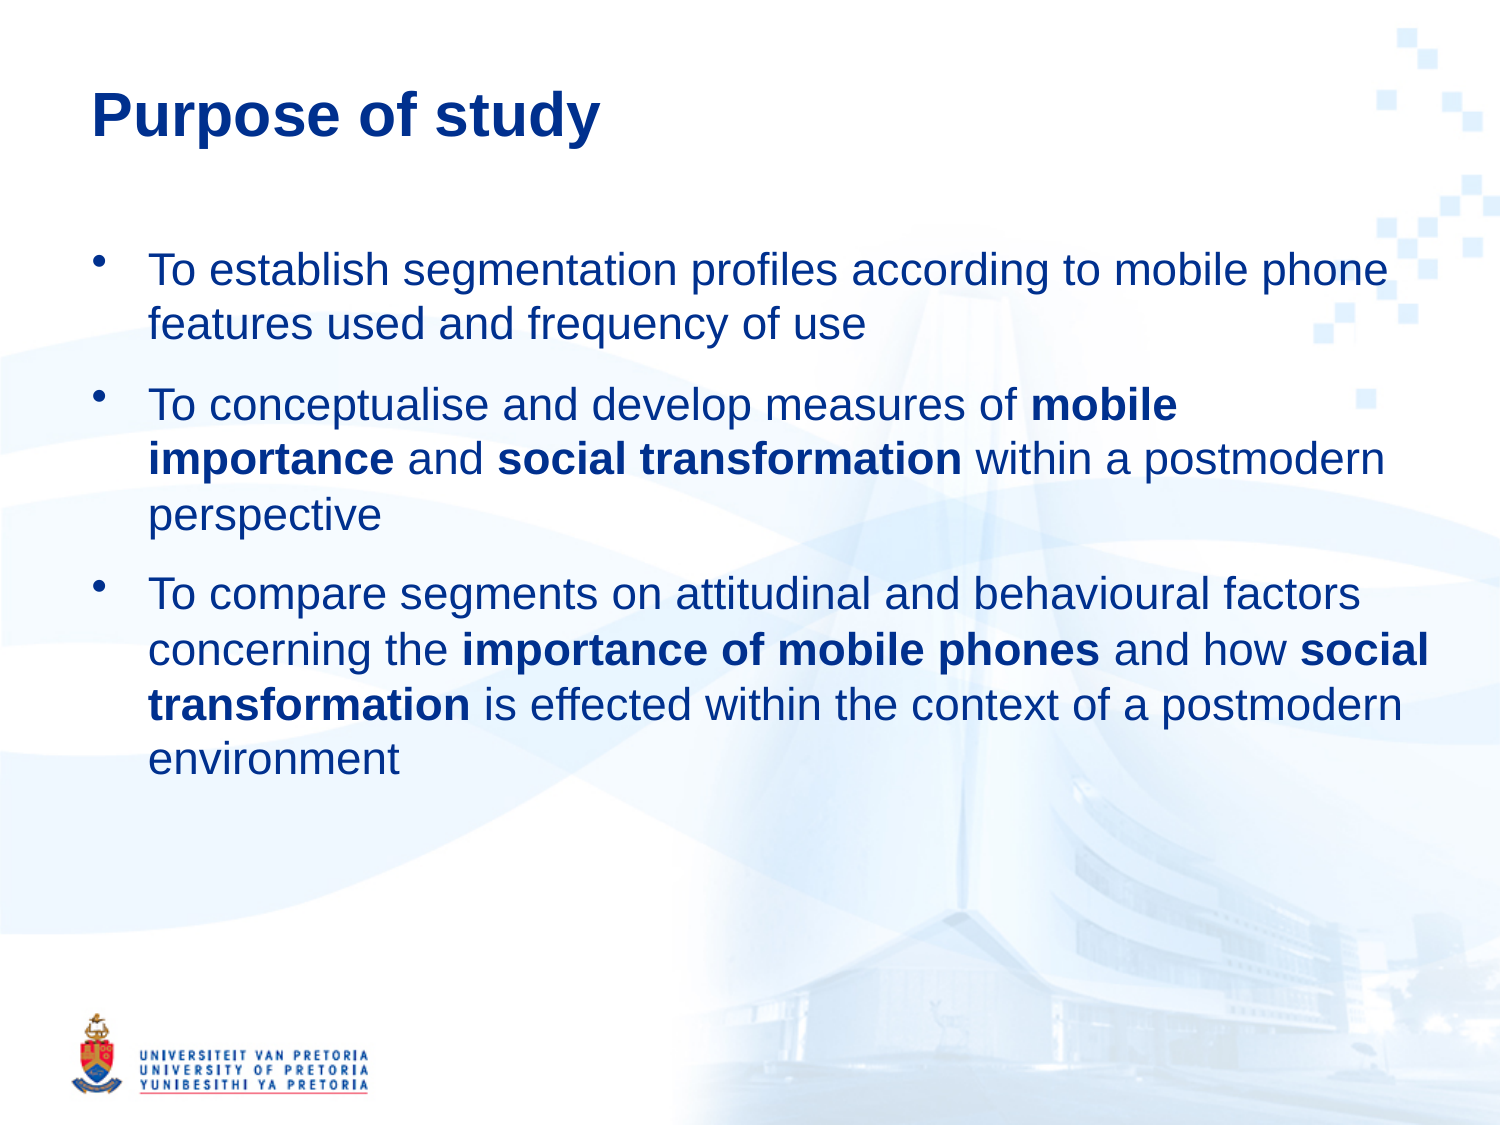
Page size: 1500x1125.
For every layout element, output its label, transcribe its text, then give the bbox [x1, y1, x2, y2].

title Purpose of study [76, 37, 1448, 185]
picture [0, 0, 1500, 1125]
list To establish segmentation profiles according to mobile phone features used and frequency of use To conceptualise and develop measures of mobile importance and social transformation within a postmodern perspective To compare segments on attitudinal and behavioural factors concerning the importance of mobile phones and how social transformation is effected within the context of a postmodern environment [76, 231, 1448, 1013]
